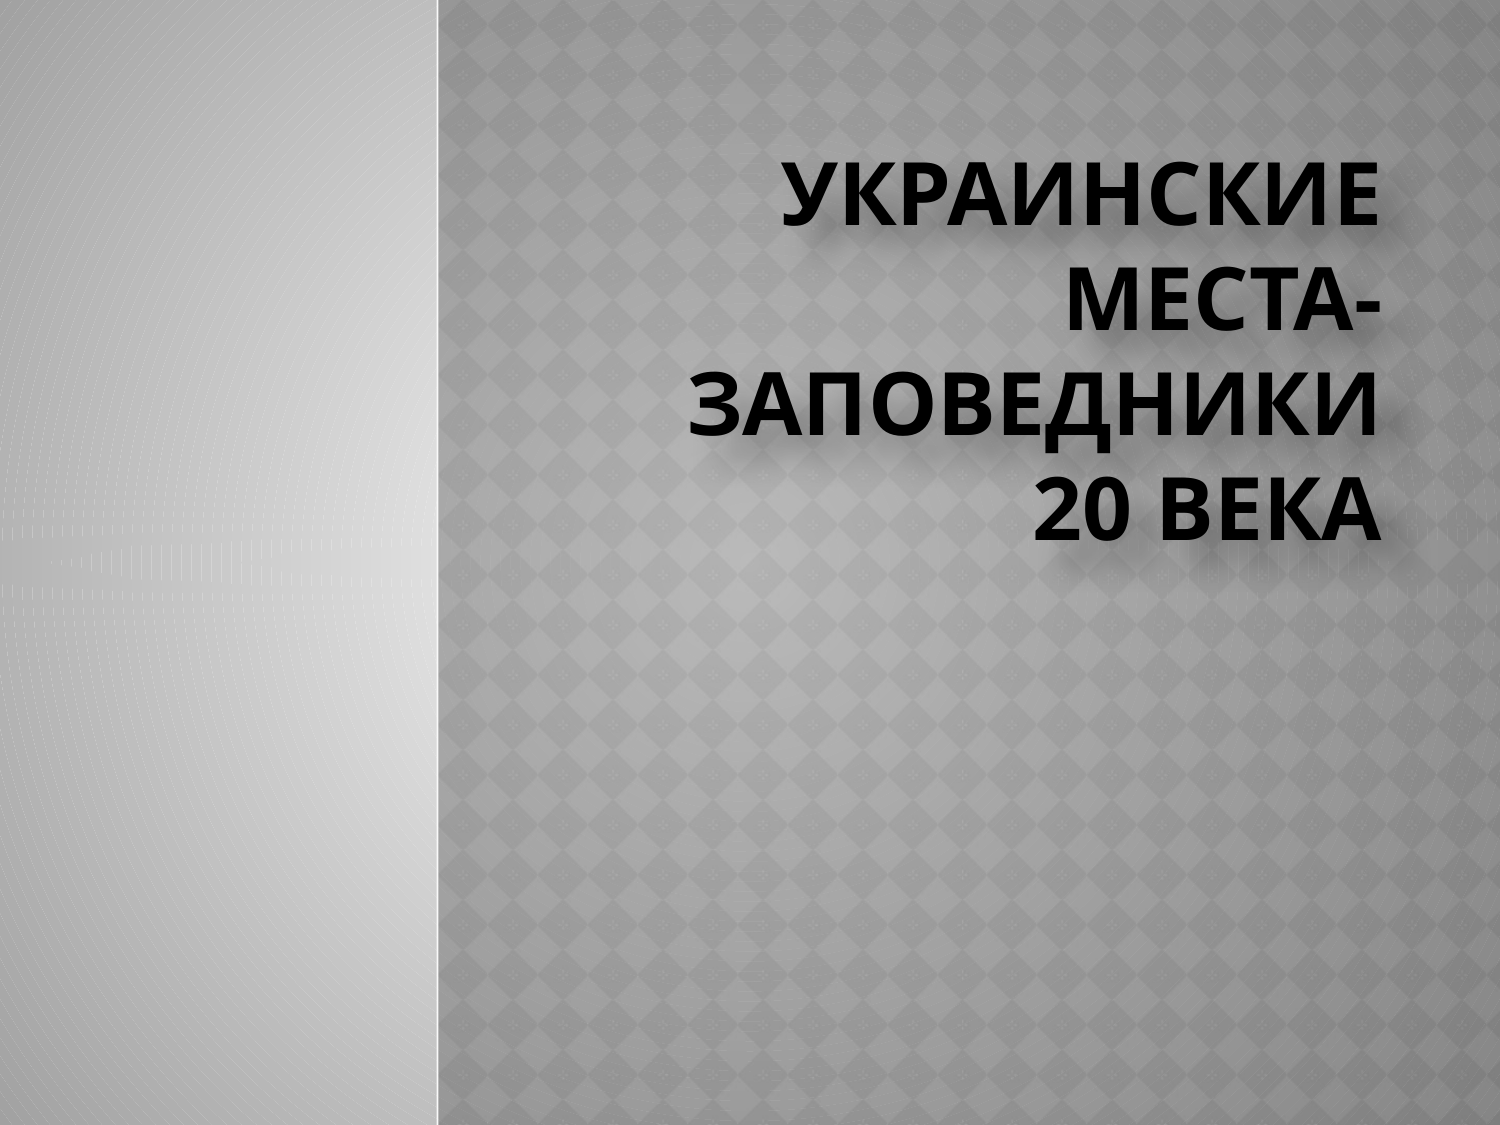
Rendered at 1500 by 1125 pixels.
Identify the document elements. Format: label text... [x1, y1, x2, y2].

title Украинские места-заповедники 20 века [552, 87, 1390, 558]
